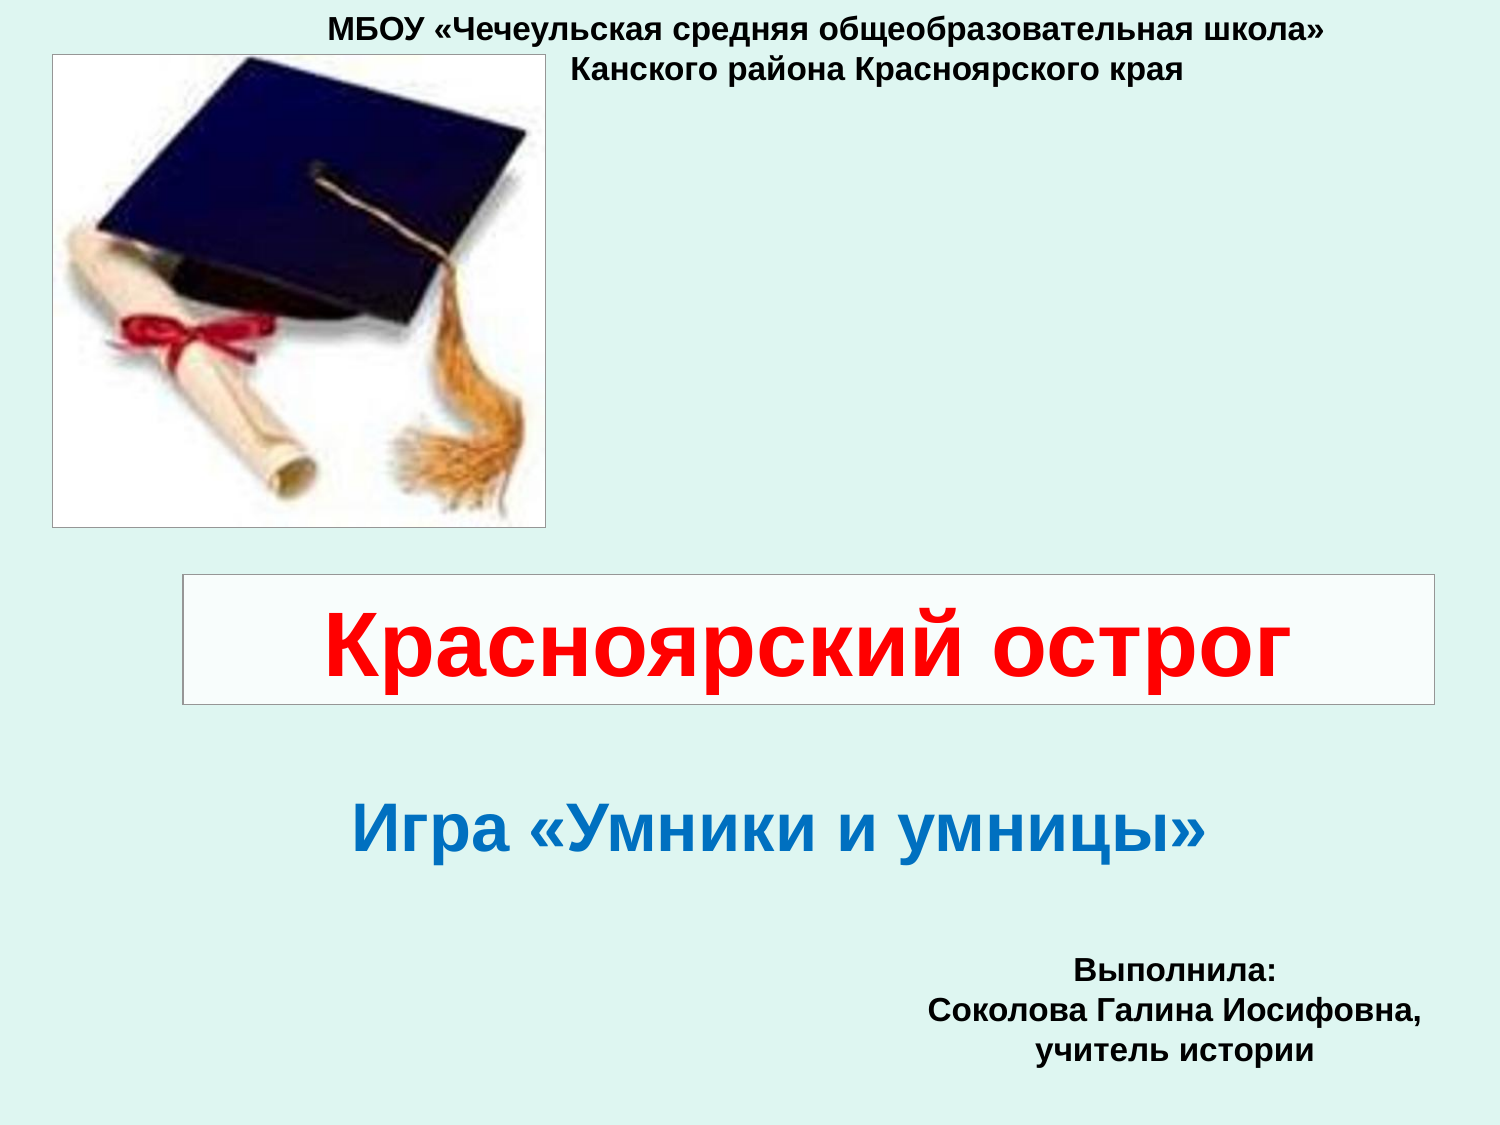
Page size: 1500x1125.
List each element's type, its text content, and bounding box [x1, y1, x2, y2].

picture [53, 55, 545, 527]
text_box МБОУ «Чечеульская средняя общеобразовательная школа» Канского района Красноярского края [242, 0, 1412, 95]
text_box Выполнила: Соколова Галина Иосифовна, учитель истории [879, 940, 1471, 1075]
subtitle Игра «Умники и умницы» [254, 774, 1306, 992]
title Красноярский острог [182, 574, 1435, 705]
